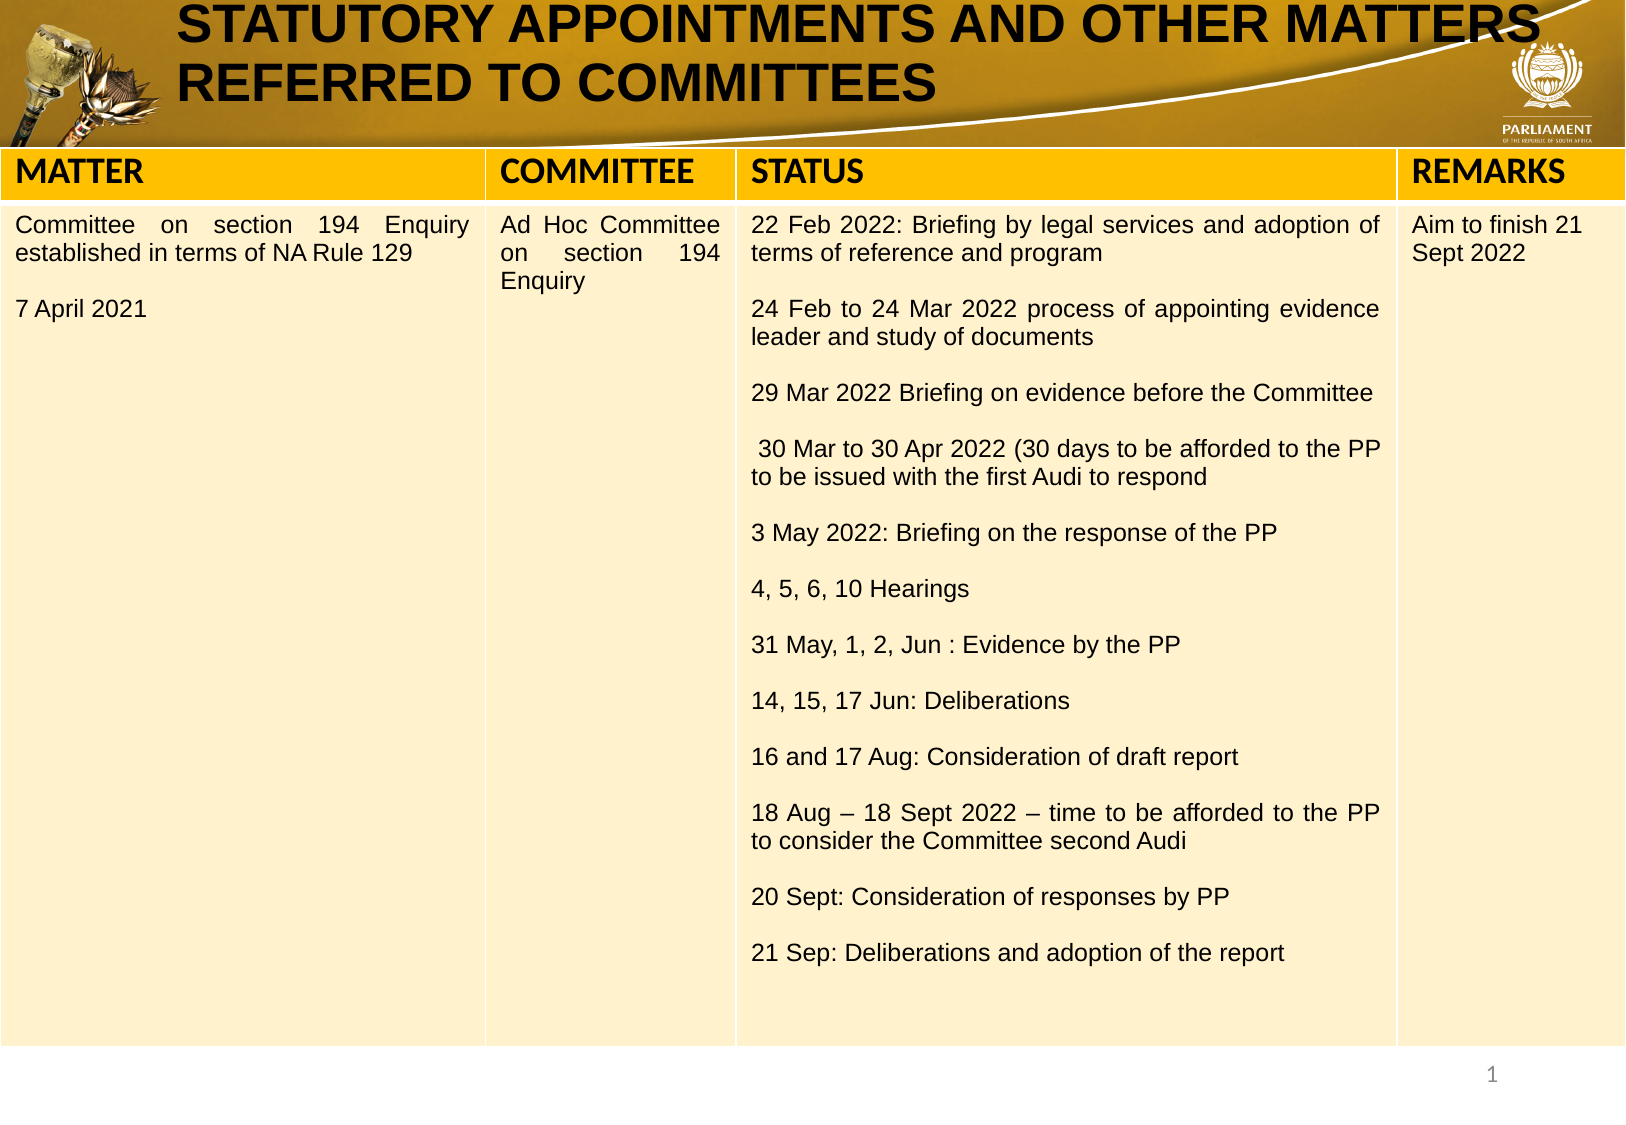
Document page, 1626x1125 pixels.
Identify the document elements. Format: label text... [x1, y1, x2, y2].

title STATUTORY APPOINTMENTS AND OTHER MATTERS REFERRED TO COMMITTEES [161, 0, 1563, 121]
table_header MATTER [1, 149, 485, 200]
table_cell Aim to finish 21 Sept 2022 [1398, 206, 1625, 1046]
slide_number 1 [1147, 1047, 1514, 1103]
table_cell Ad Hoc Committee on section 194 Enquiry [486, 206, 735, 1046]
table_header COMMITTEE [486, 149, 735, 200]
table_header STATUS [737, 149, 1396, 200]
table_cell Committee on section 194 Enquiry established in terms of NA Rule 129 7 April 2021 [1, 206, 485, 1046]
table_header REMARKS [1398, 149, 1625, 200]
table_cell 22 Feb 2022: Briefing by legal services and adoption of terms of reference and program 24 Feb to 24 Mar 2022 process of appointing evidence leader and study of documents 29 Mar 2022 Briefing on evidence before the Committee 30 Mar to 30 Apr 2022 (30 days to be afforded to the PP to be issued with the first Audi to respond 3 May 2022: Briefing on the response of the PP 4, 5, 6, 10 Hearings 31 May, 1, 2, Jun : Evidence by the PP 14, 15, 17 Jun: Deliberations 16 and 17 Aug: Consideration of draft report 18 Aug – 18 Sept 2022 – time to be afforded to the PP to consider the Committee second Audi 20 Sept: Consideration of responses by PP 21 Sep: Deliberations and adoption of the report [737, 206, 1396, 1046]
picture [0, 0, 1626, 1125]
